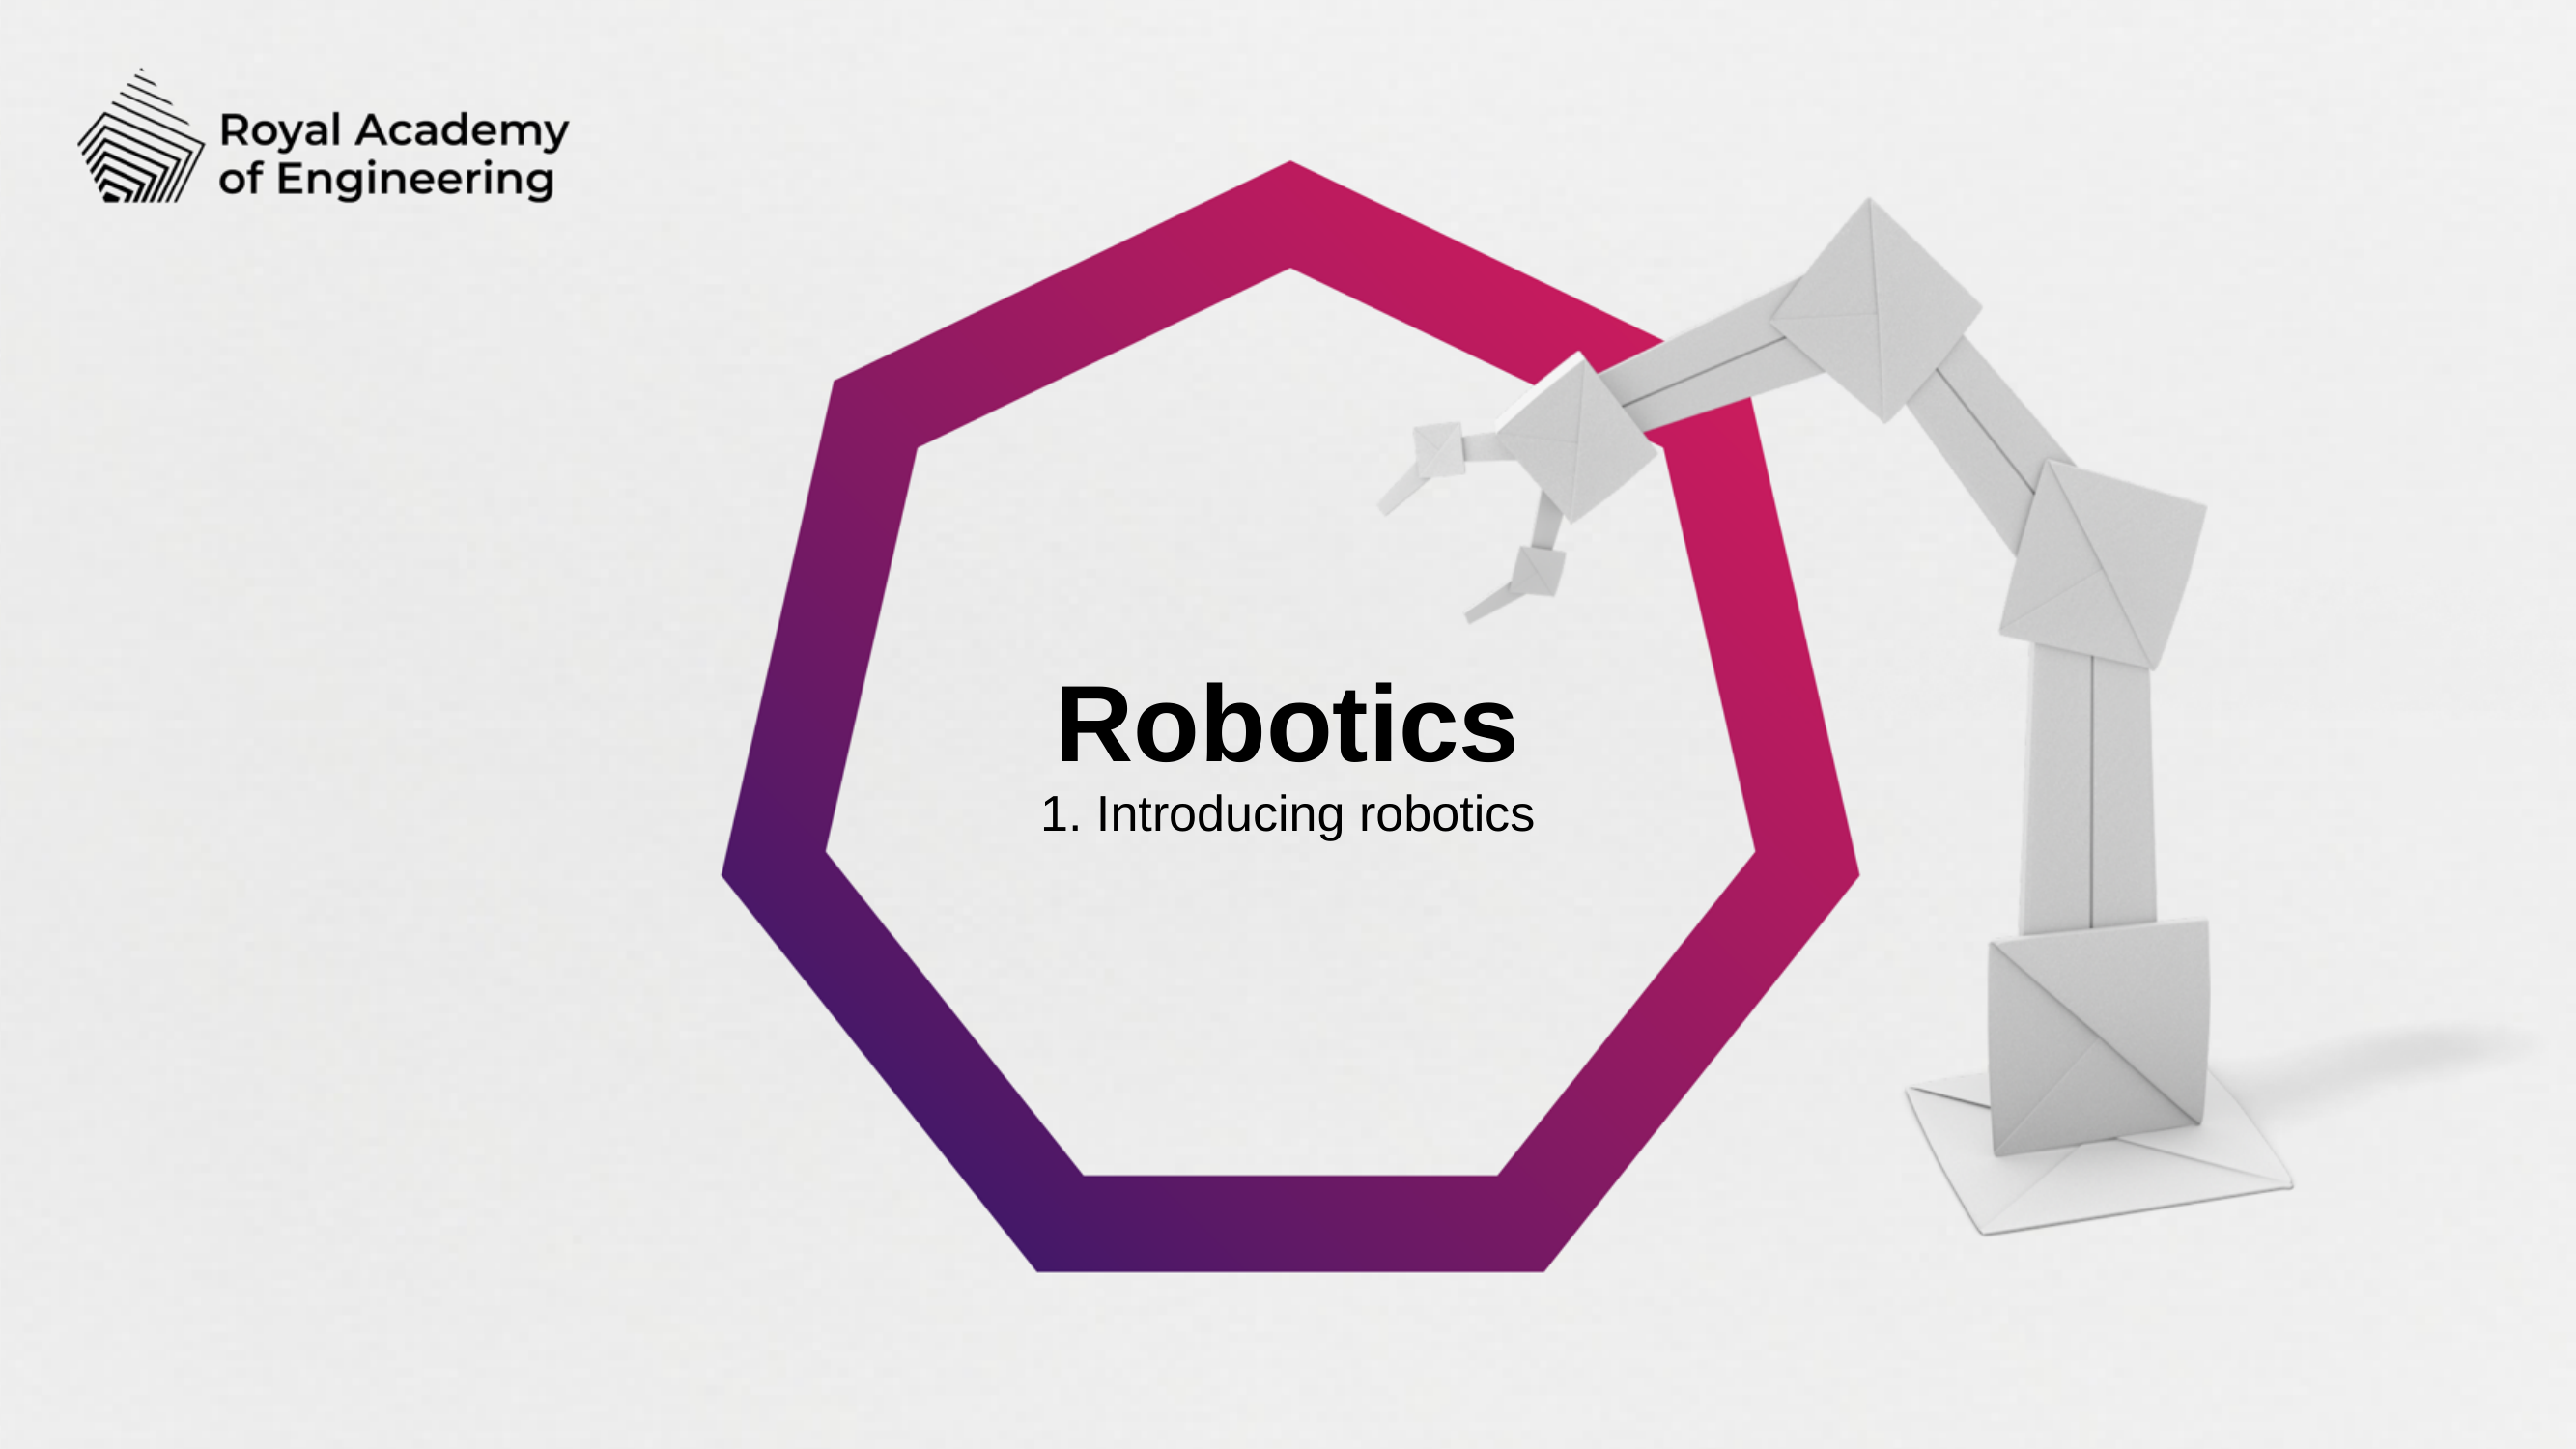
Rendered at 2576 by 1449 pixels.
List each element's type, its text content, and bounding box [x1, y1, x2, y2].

text_box Robotics 1. Introducing robotics [796, 256, 1780, 1248]
picture [0, 0, 2576, 1449]
